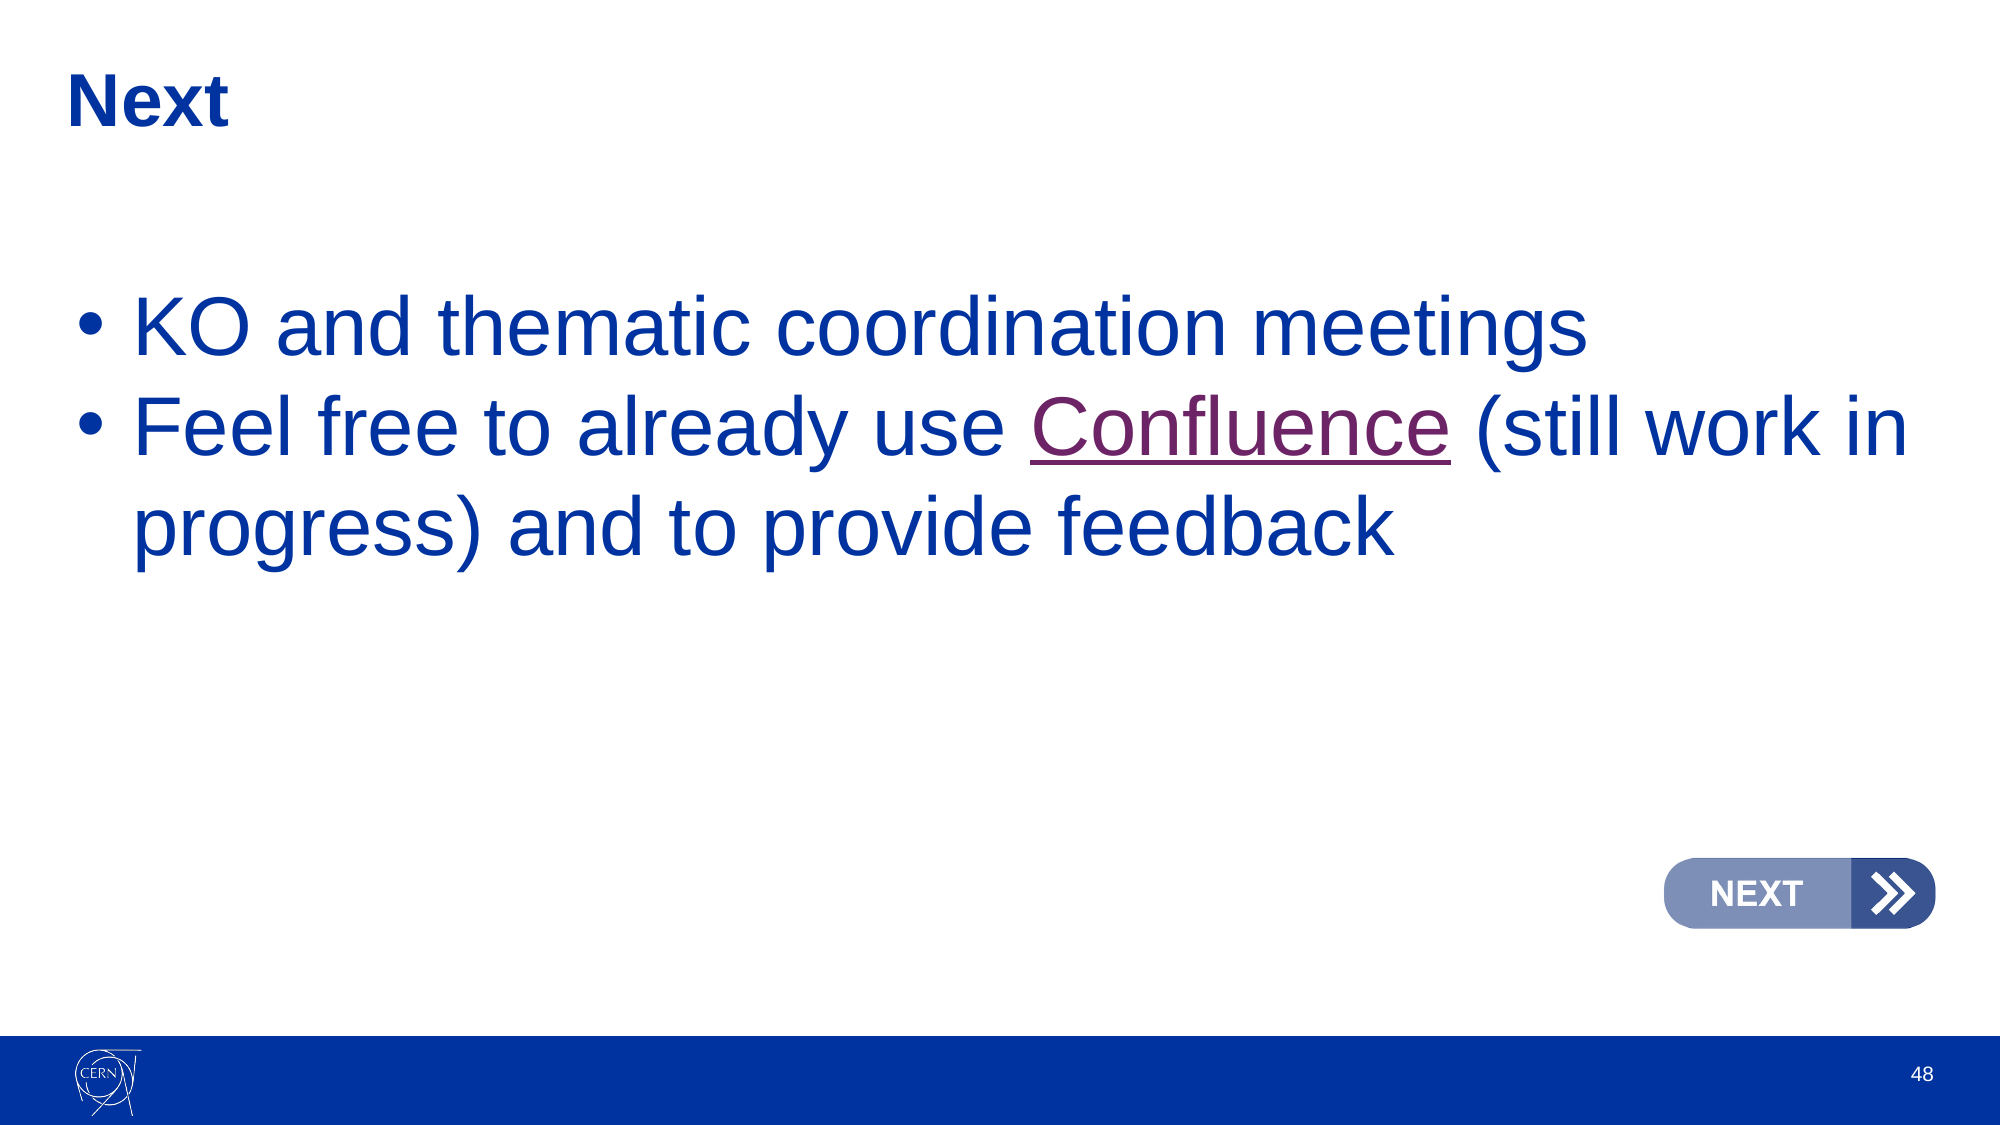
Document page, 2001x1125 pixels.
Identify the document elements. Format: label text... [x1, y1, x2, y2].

picture [1641, 754, 1958, 1032]
slide_number 48 [1822, 1042, 1934, 1103]
text_box KO and thematic coordination meetings Feel free to already use Confluence (still work in progress) and to provide feedback [76, 272, 1933, 573]
text_box Next [66, 61, 1933, 236]
